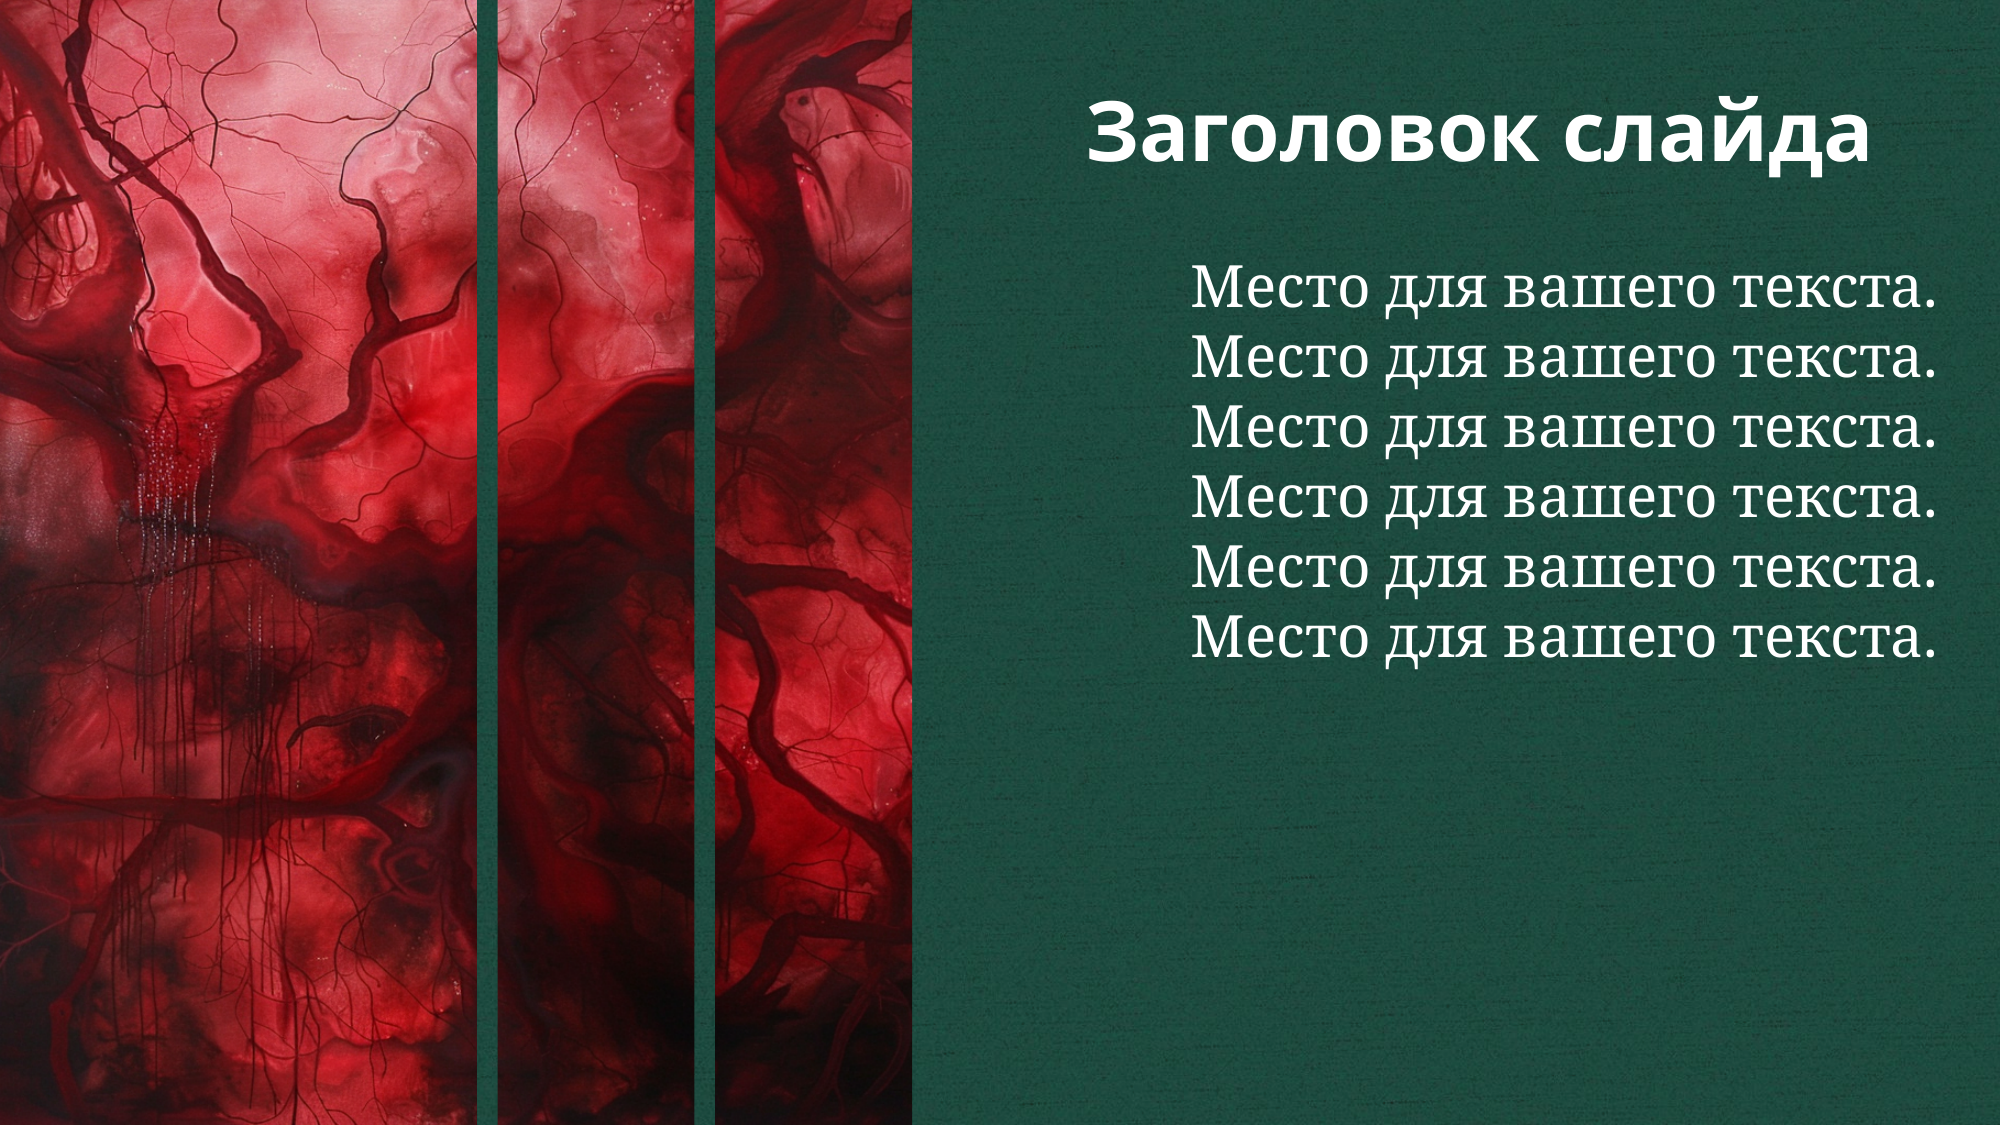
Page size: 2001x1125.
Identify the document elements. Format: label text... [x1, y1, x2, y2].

text_box Заголовок слайда [1070, 81, 1975, 300]
picture [0, 0, 913, 1125]
text_box Место для вашего текста. Место для вашего текста. Место для вашего текста. Место для вашего текста. Место для вашего текста. Место для вашего текста. [1019, 241, 1954, 747]
